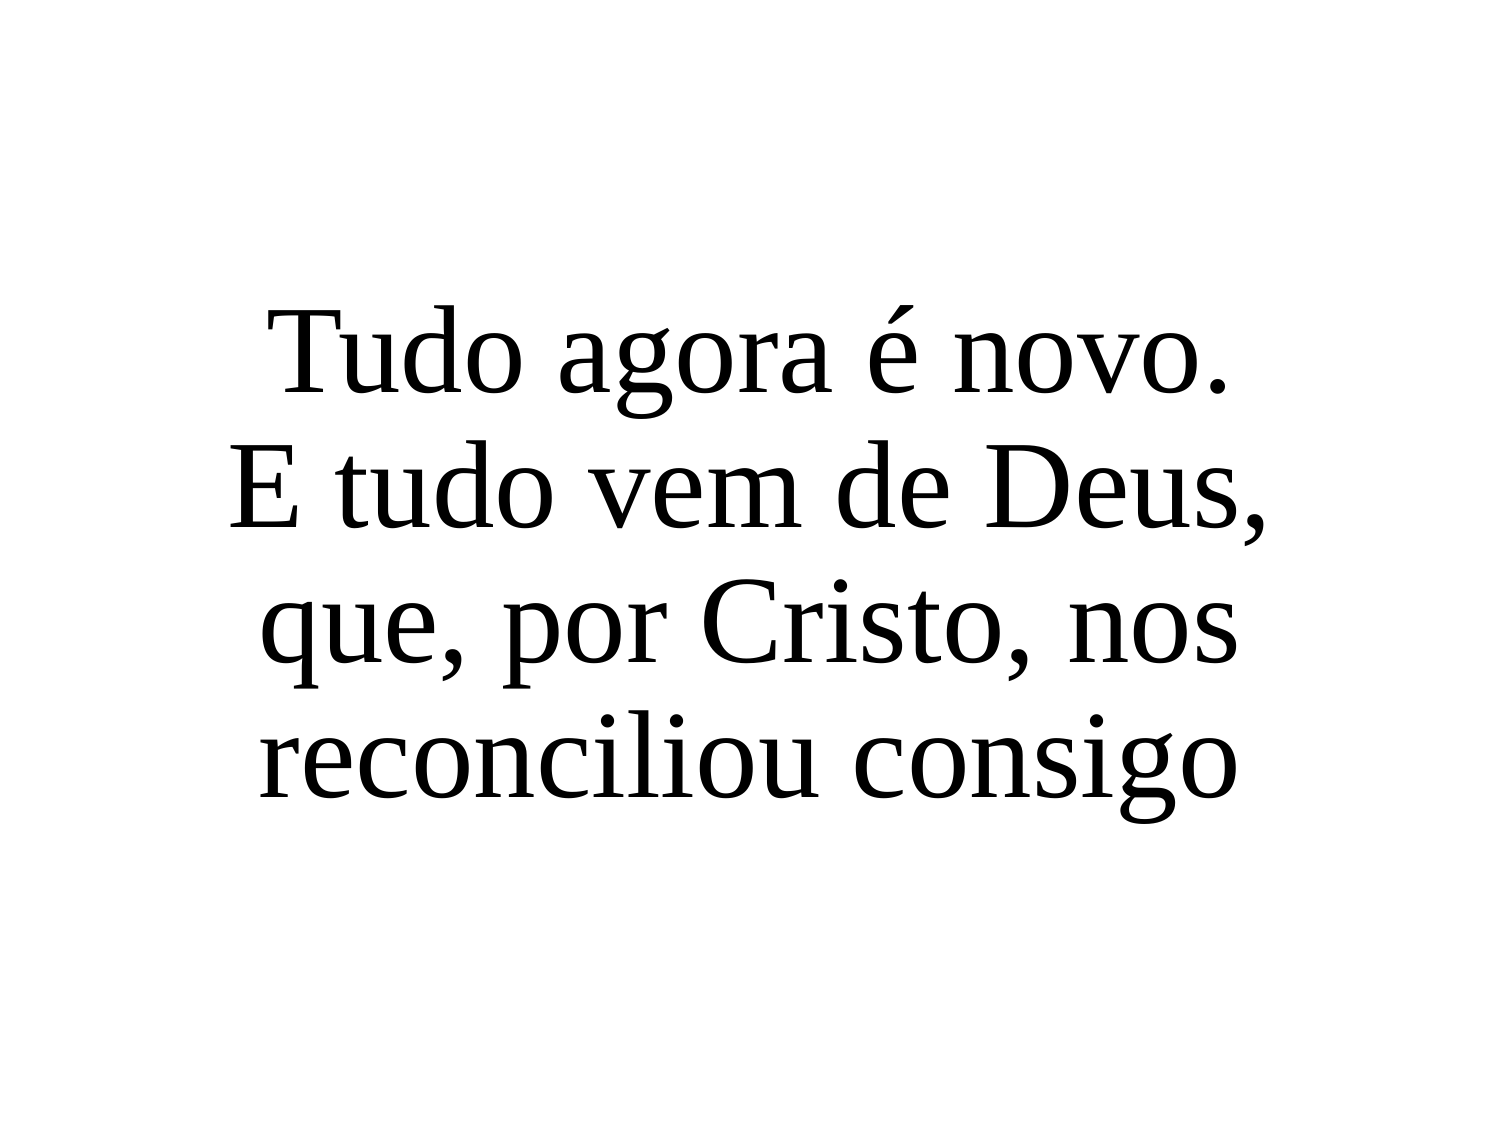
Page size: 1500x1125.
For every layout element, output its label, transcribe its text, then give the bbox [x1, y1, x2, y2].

list Tudo agora é novo. E tudo vem de Deus, que, por Cristo, nos reconciliou consigo [64, 66, 1436, 1044]
